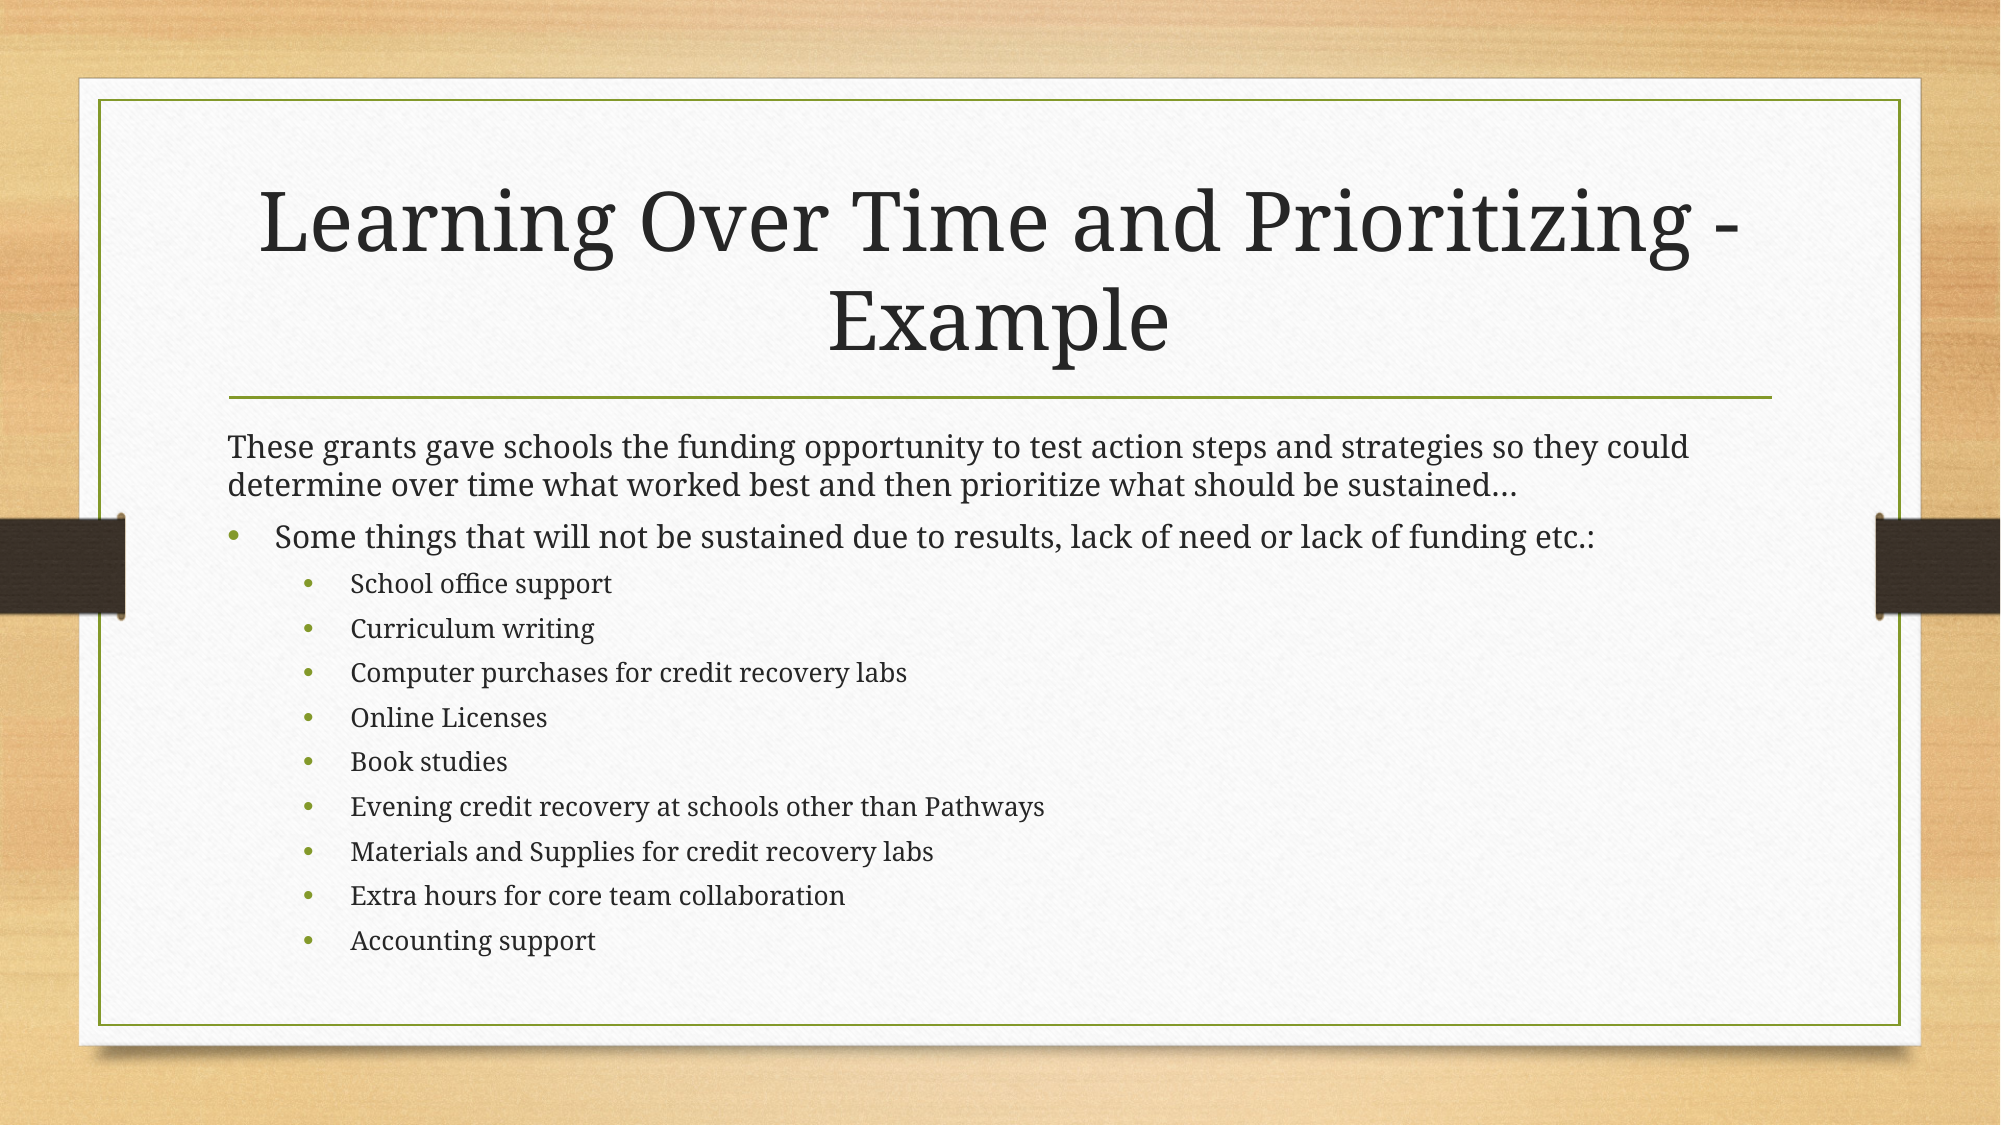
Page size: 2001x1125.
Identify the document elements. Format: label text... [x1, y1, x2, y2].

list These grants gave schools the funding opportunity to test action steps and strategies so they could determine over time what worked best and then prioritize what should be sustained… Some things that will not be sustained due to results, lack of need or lack of funding etc.: School office support Curriculum writing Computer purchases for credit recovery labs Online Licenses Book studies Evening credit recovery at schools other than Pathways Materials and Supplies for credit recovery labs Extra hours for core team collaboration Accounting support [212, 419, 1788, 964]
title Learning Over Time and Prioritizing - Example [212, 161, 1788, 375]
picture [0, 0, 2001, 1125]
